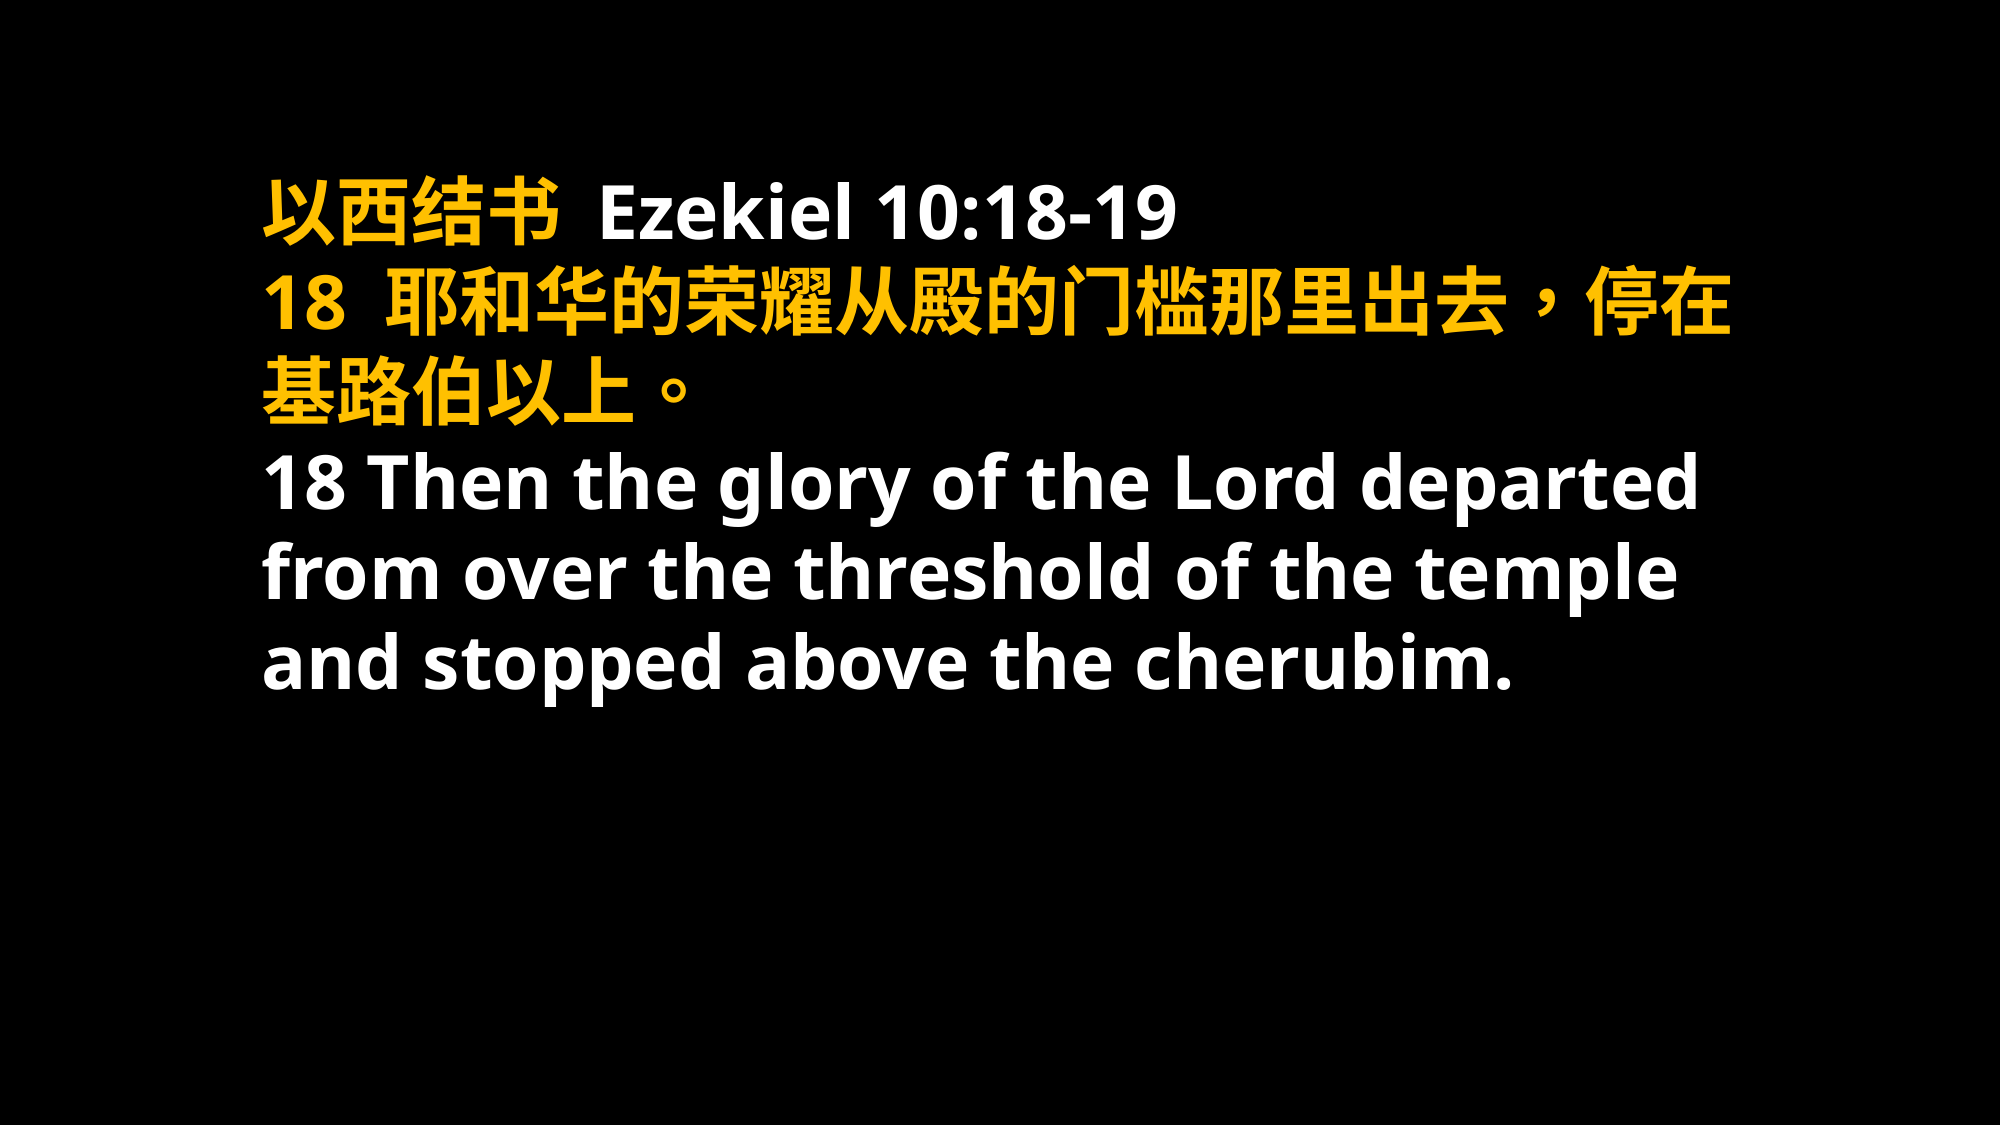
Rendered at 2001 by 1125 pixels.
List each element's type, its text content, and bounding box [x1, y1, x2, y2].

text_box 以西结书 Ezekiel 10:18-19 18 耶和华的荣耀从殿的门槛那里出去，停在基路伯以上。 18 Then the glory of the Lord departed from over the threshold of the temple and stopped above the cherubim. [246, 157, 1754, 712]
